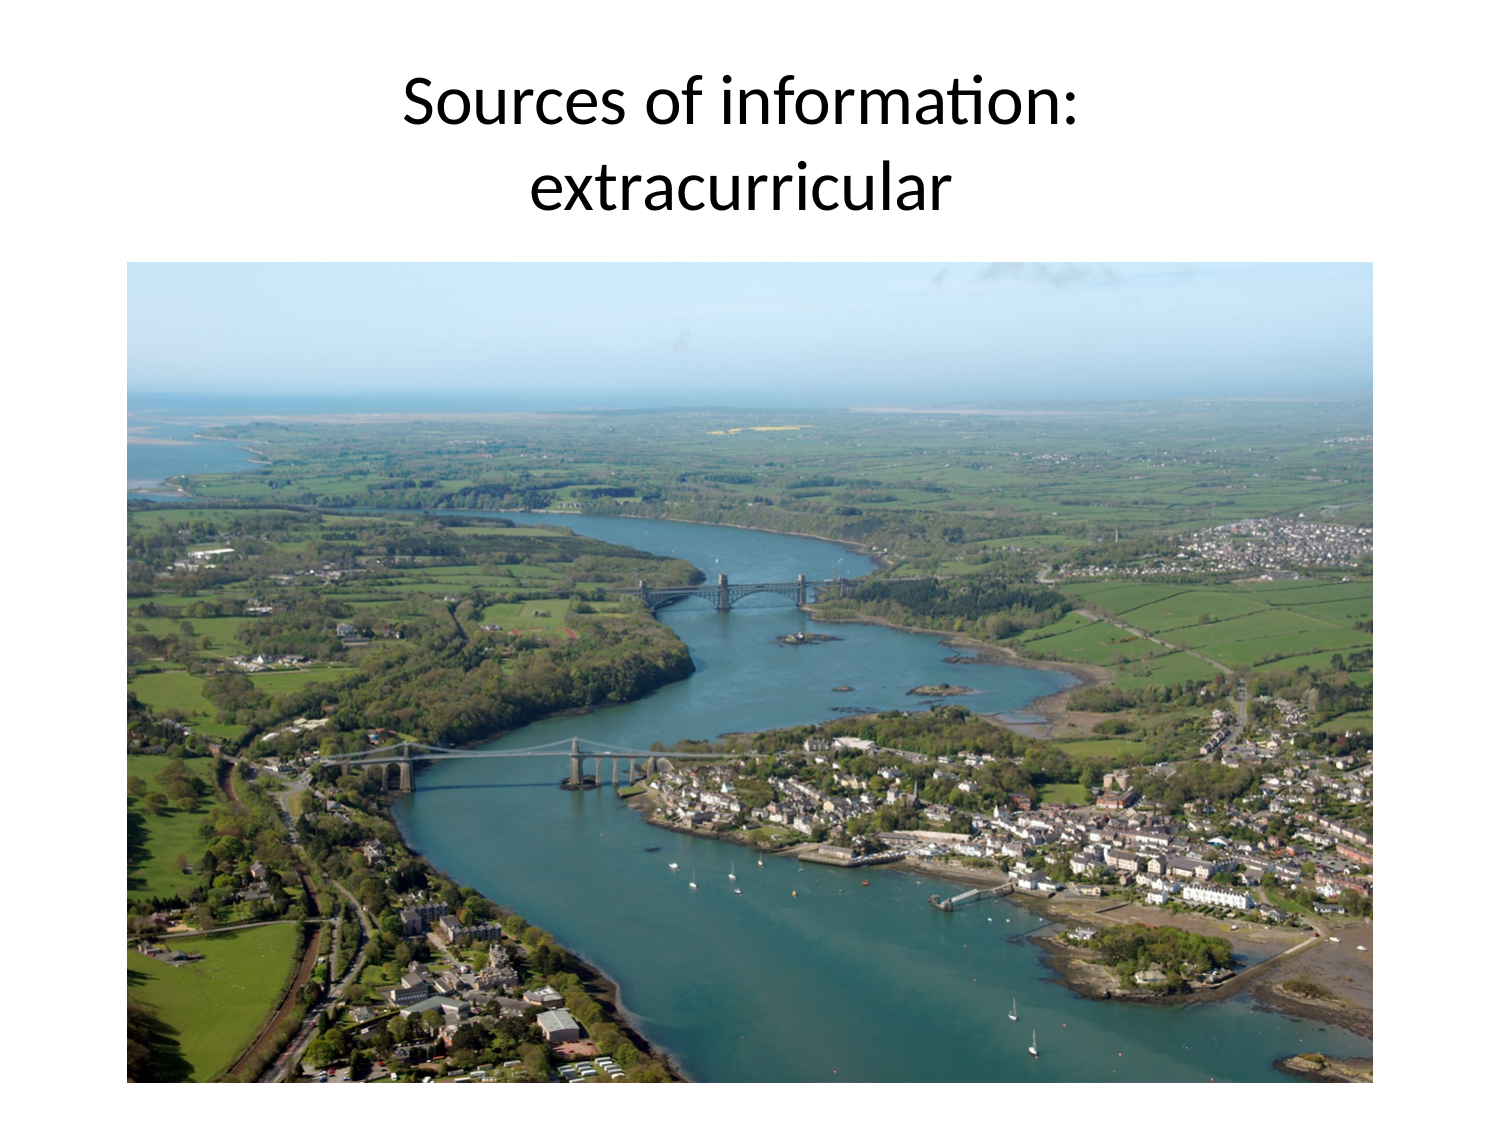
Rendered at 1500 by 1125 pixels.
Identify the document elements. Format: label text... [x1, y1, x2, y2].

title Sources of information: extracurricular [0, 45, 1500, 233]
picture [127, 261, 1373, 1083]
